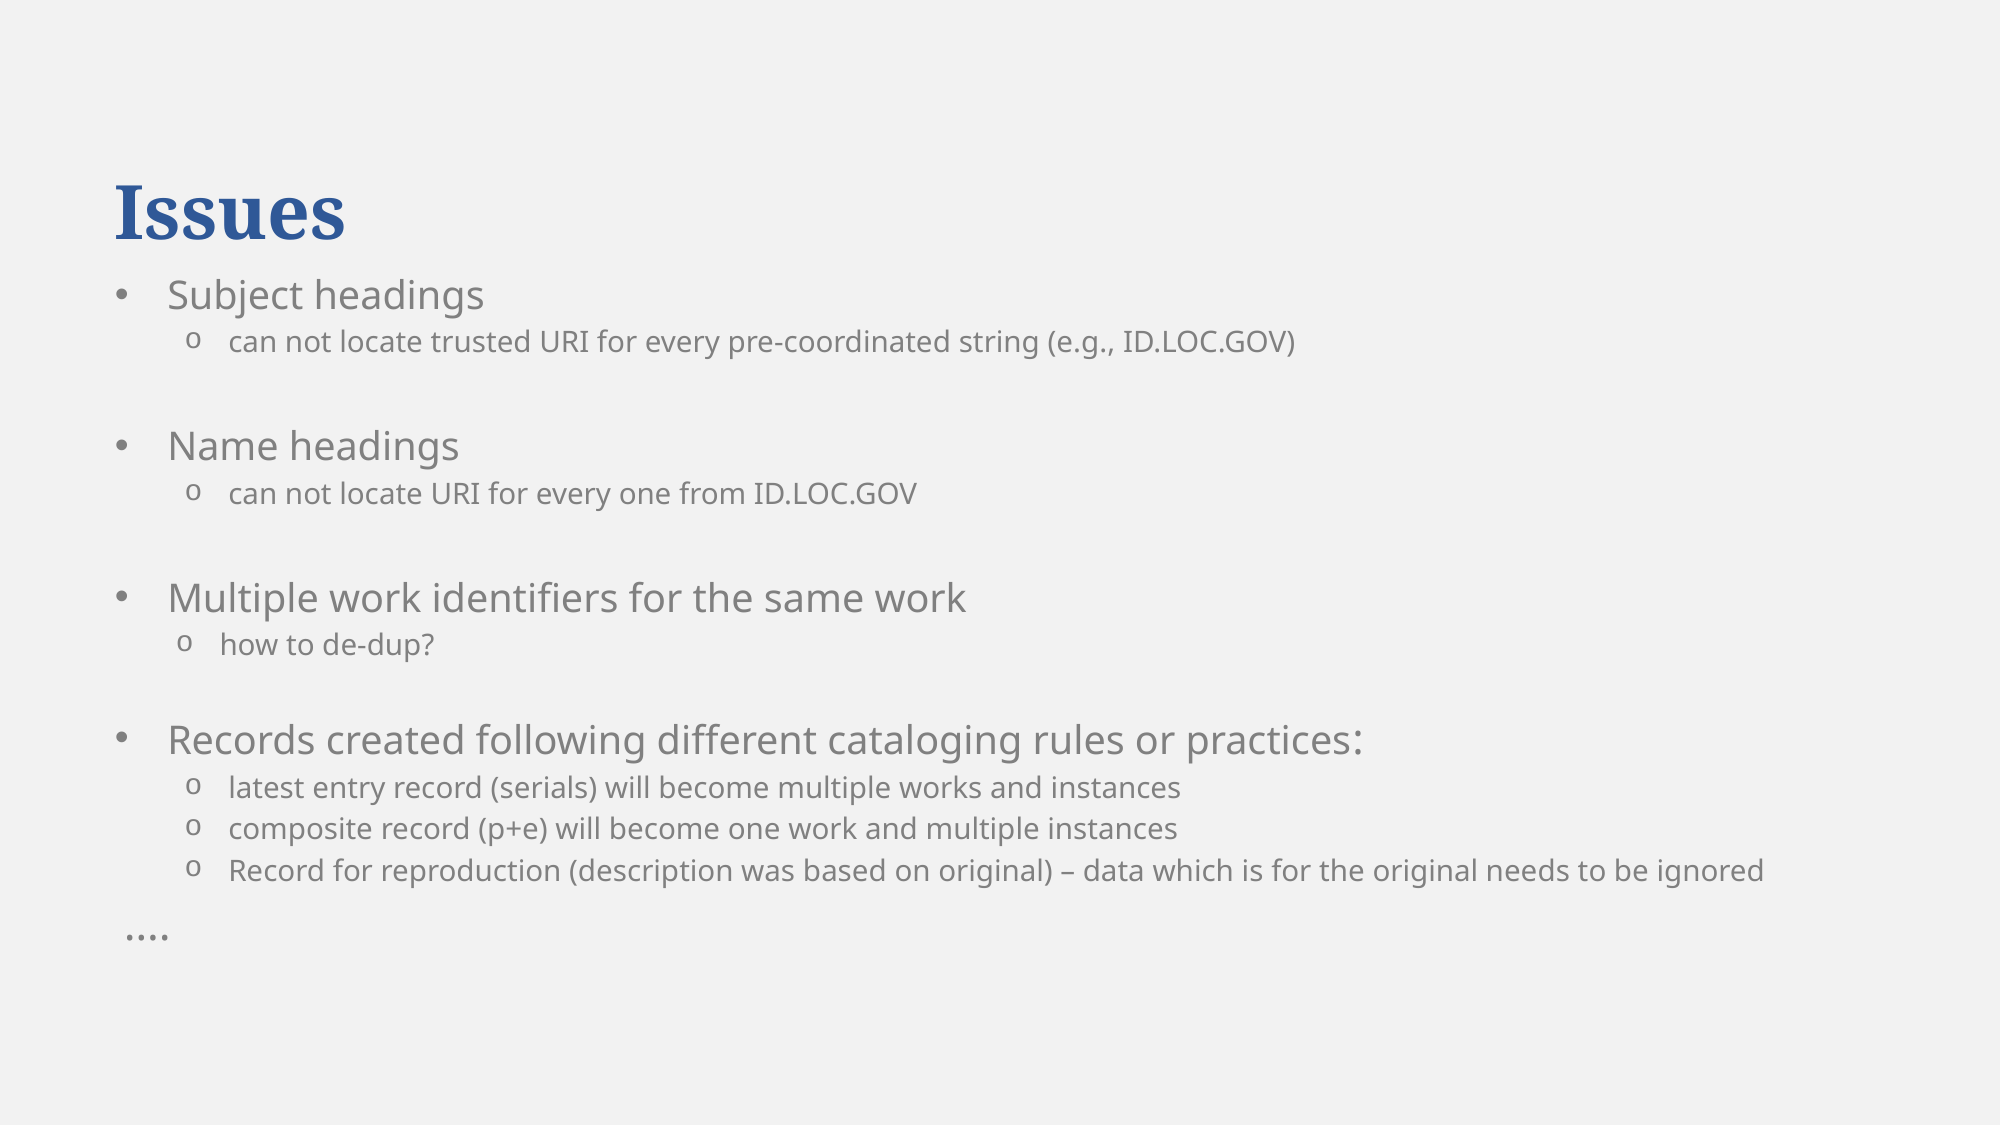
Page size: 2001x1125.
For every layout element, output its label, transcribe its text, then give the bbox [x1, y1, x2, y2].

list Subject headings can not locate trusted URI for every pre-coordinated string (e.g., ID.LOC.GOV) Name headings can not locate URI for every one from ID.LOC.GOV Multiple work identifiers for the same work how to de-dup? Records created following different cataloging rules or practices: latest entry record (serials) will become multiple works and instances composite record (p+e) will become one work and multiple instances Record for reproduction (description was based on original) – data which is for the original needs to be ignored …. [99, 262, 1900, 1005]
title Issues [99, 94, 1900, 262]
